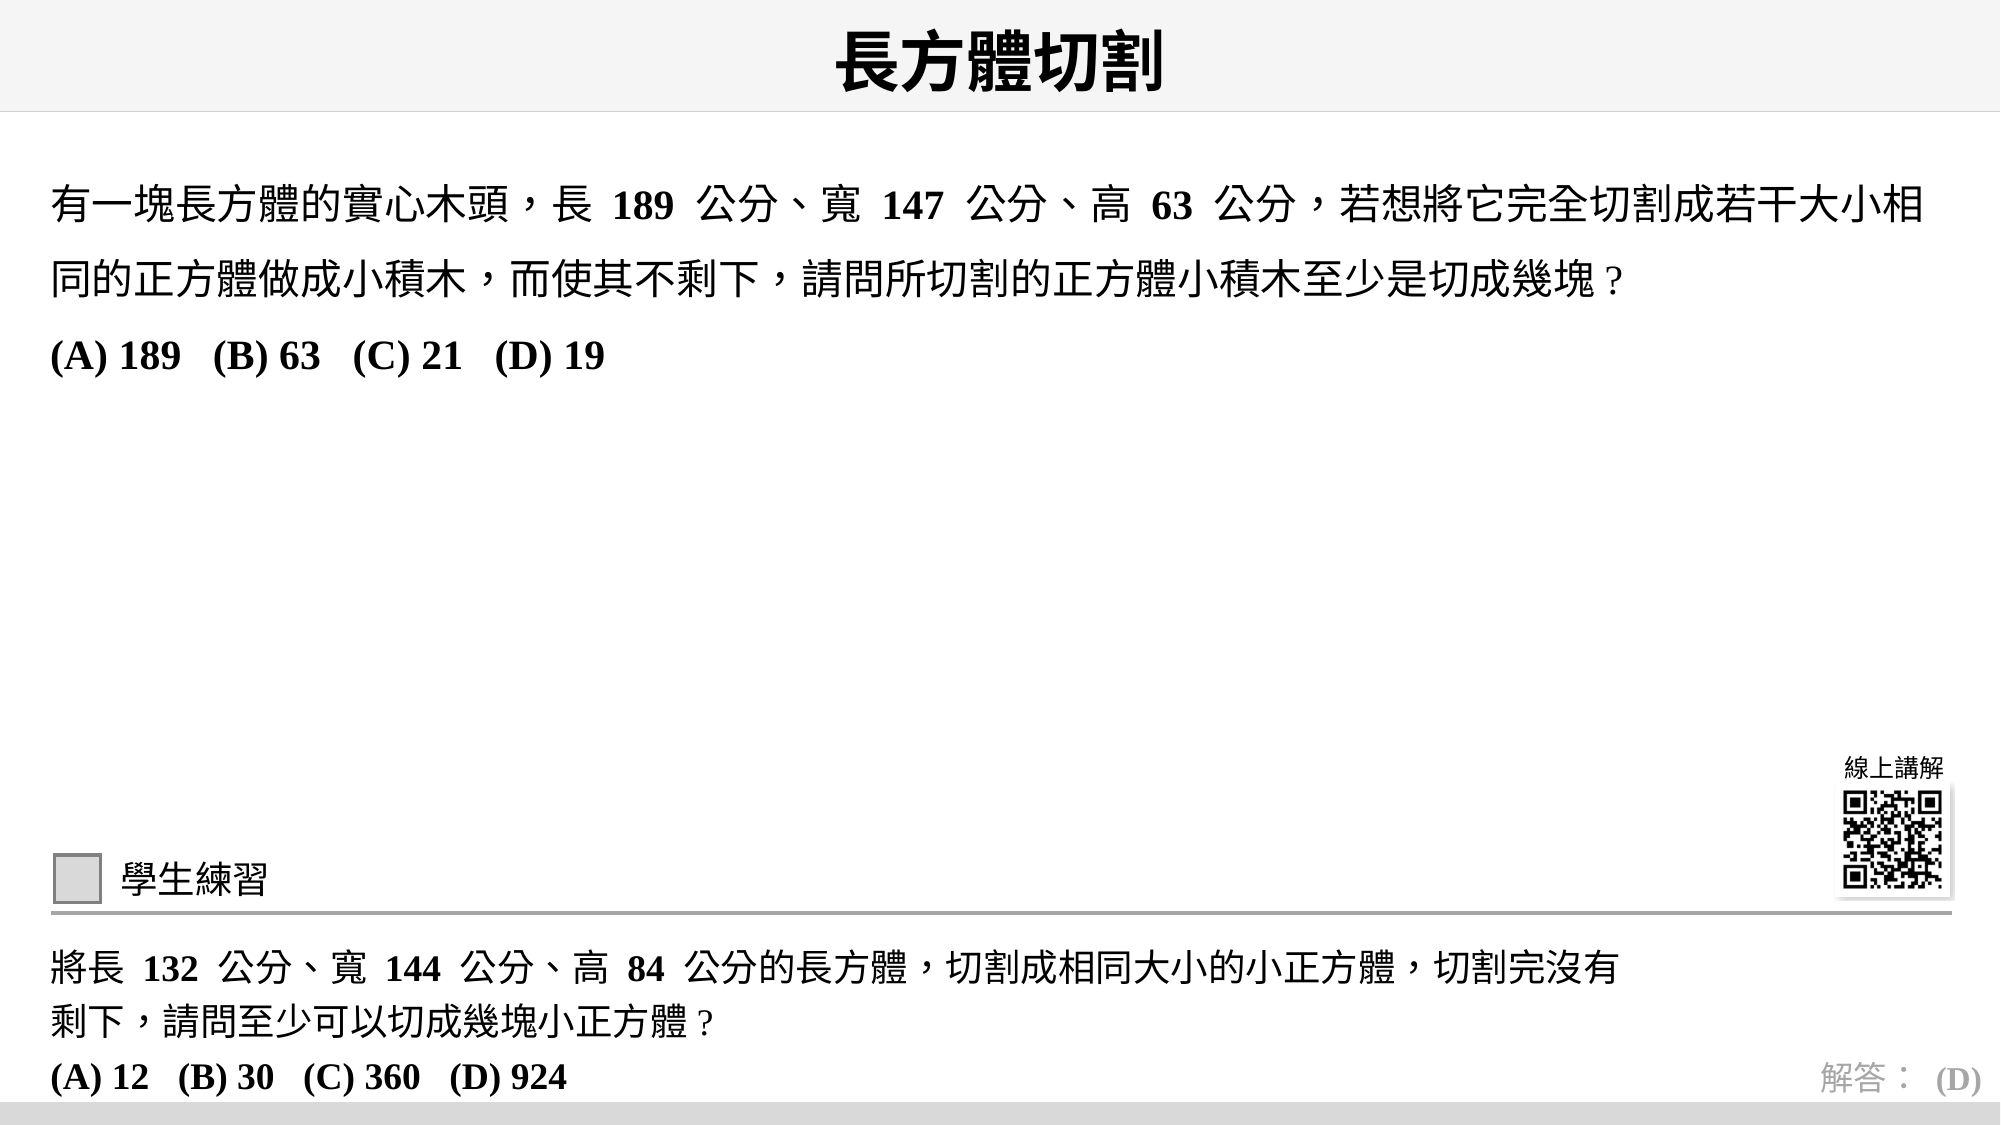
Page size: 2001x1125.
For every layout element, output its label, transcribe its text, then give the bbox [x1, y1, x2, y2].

text_box 有一塊長方體的實心木頭，長 189 公分、寬 147 公分、高 63 公分，若想將它完全切割成若干大小相同的正方體做成小積木，而使其不剩下，請問所切割的正方體小積木至少是切成幾塊? (A) 189 (B) 63 (C) 21 (D) 19 [35, 145, 1953, 386]
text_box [35, 848, 1997, 1106]
title 長方體切割 [0, 0, 2000, 112]
picture [1834, 782, 1955, 901]
text_box 線上講解 [1798, 745, 1991, 790]
